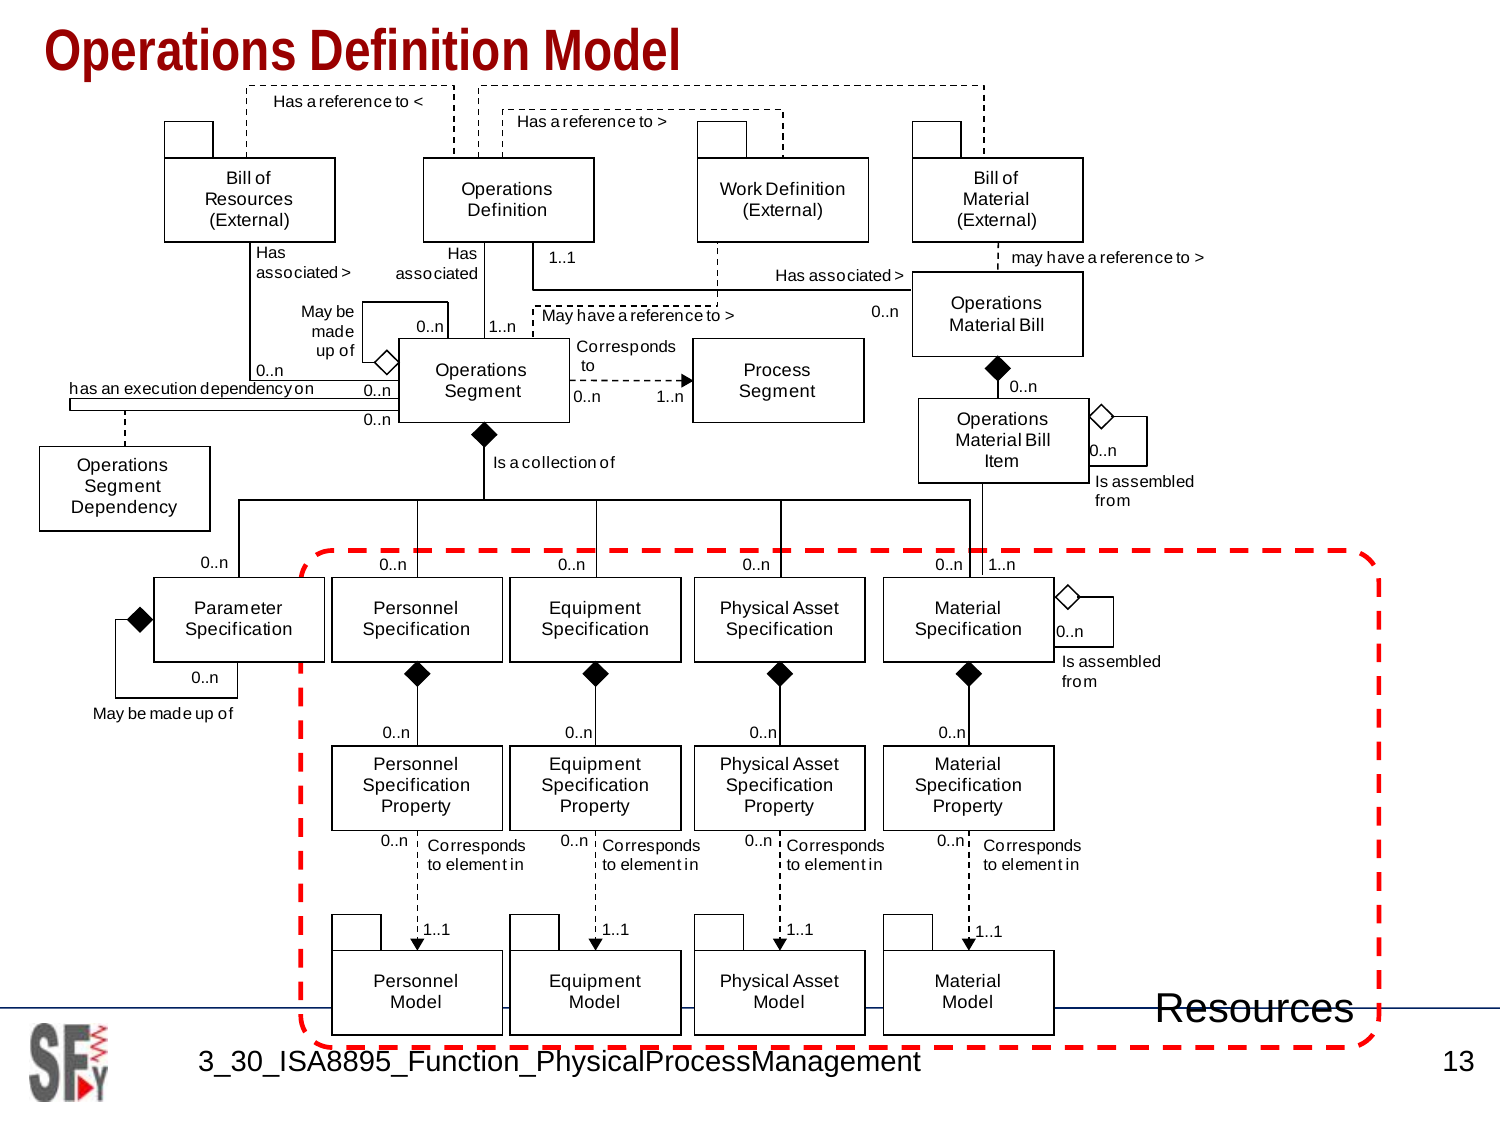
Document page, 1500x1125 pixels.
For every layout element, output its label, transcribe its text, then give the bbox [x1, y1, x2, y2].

footer 3_30_ISA8895_Function_PhysicalProcessManagement [182, 1044, 1266, 1103]
title Operations Definition Model [29, 12, 1471, 138]
slide_number 13 [1352, 1034, 1491, 1103]
text_box Resources [317, 550, 1379, 1048]
picture [29, 83, 1225, 1102]
